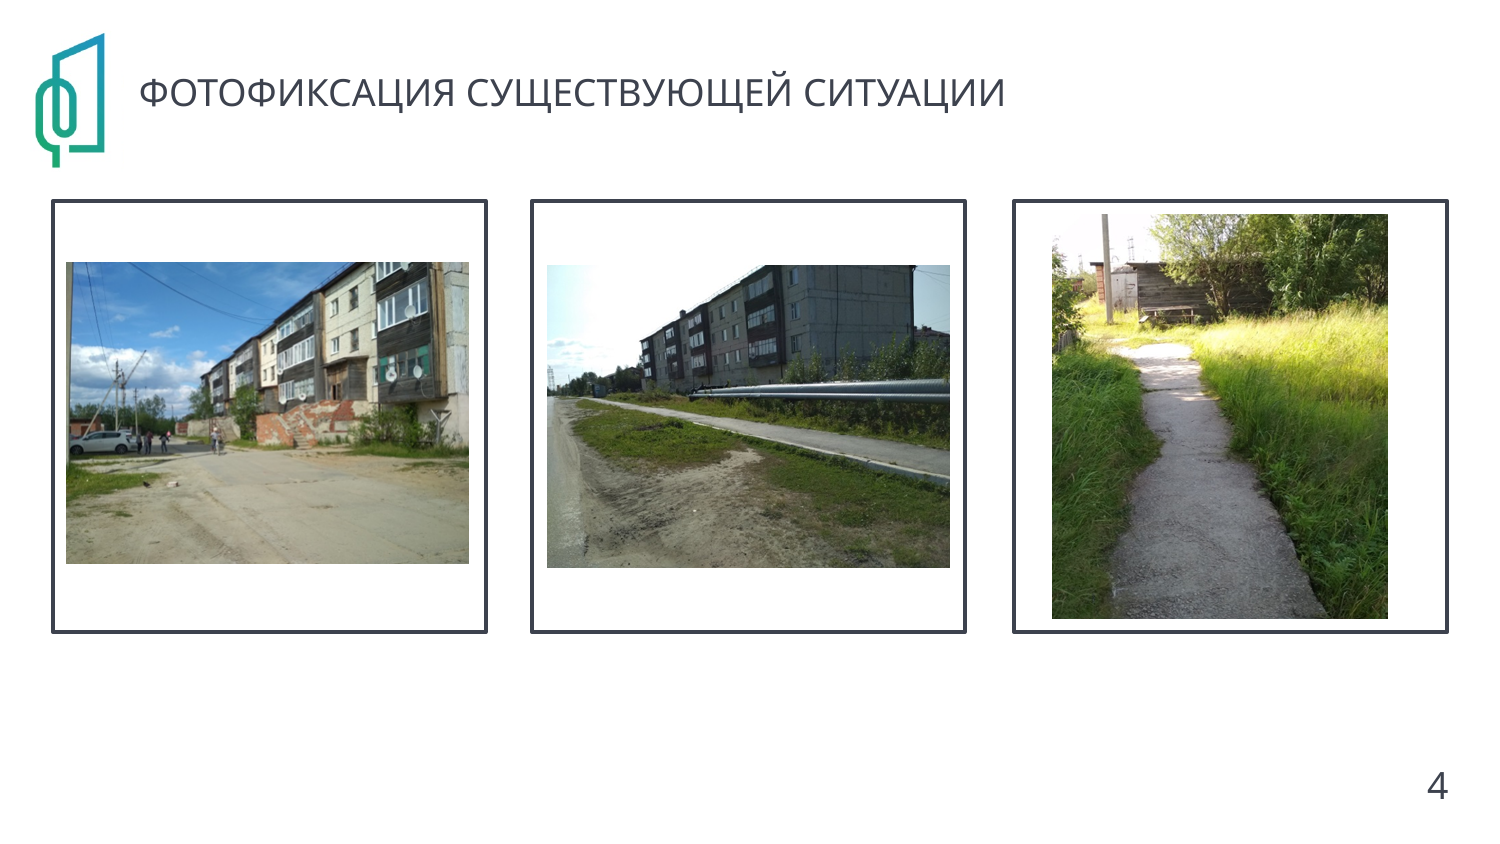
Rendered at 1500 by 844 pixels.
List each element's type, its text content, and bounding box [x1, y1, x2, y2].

title ФОТОФИКСАЦИЯ СУЩЕСТВУЮЩЕЙ СИТУАЦИИ [129, 32, 1388, 151]
text_box 4 [1375, 725, 1500, 844]
picture [0, 0, 125, 202]
text_box [1012, 199, 1449, 634]
picture [547, 265, 950, 568]
picture [1051, 214, 1388, 619]
text_box [51, 199, 488, 634]
picture [66, 262, 469, 564]
text_box [530, 199, 967, 634]
